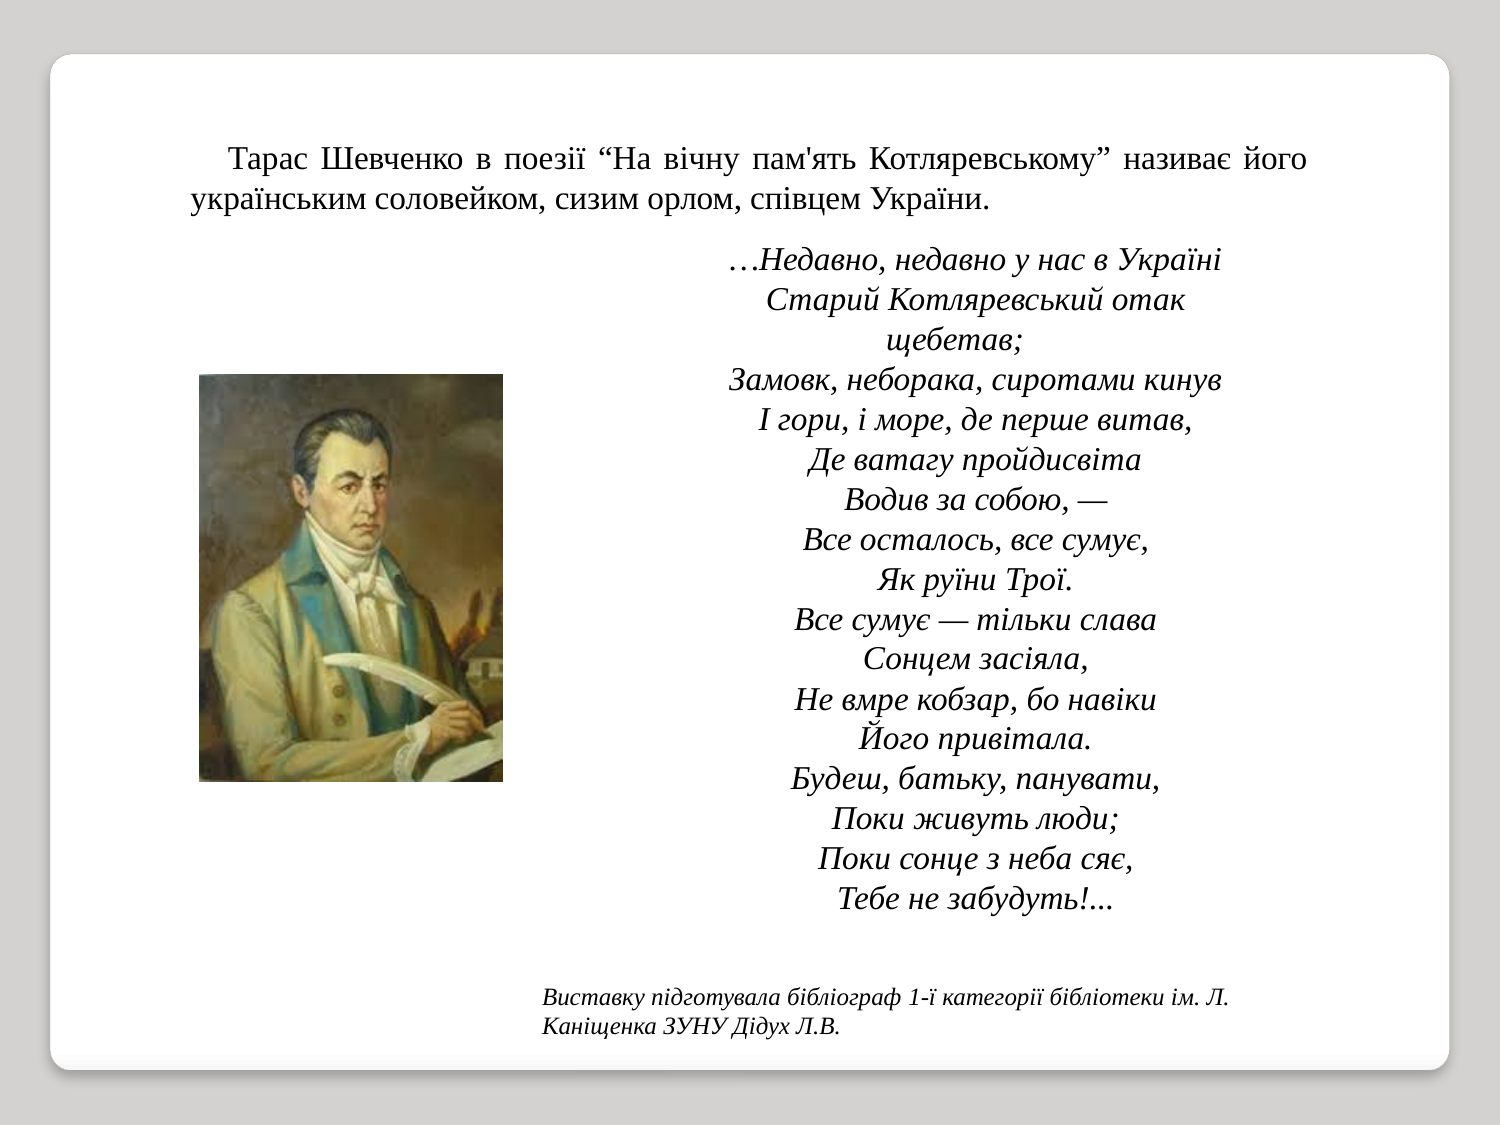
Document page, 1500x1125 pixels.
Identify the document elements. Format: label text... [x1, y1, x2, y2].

text_box …Недавно, недавно у нас в Україні Старий Котляревський отак щебетав; Замовк, неборака, сиротами кинув І гори, і море, де перше витав, Де ватагу пройдисвіта Водив за собою, — Все осталось, все сумує, Як руїни Трої. Все сумує — тільки слава Сонцем засіяла, Не вмре кобзар, бо навіки Його привітала. Будеш, батьку, панувати, Поки живуть люди; Поки сонце з неба сяє, Тебе не забудуть!... [656, 249, 1254, 904]
text_box Тарас Шевченко в поезії “На вічну пам'ять Котляревському” називає його українським соловейком, сизим орлом, співцем України. [175, 128, 1325, 224]
picture [198, 374, 503, 782]
text_box Виставку підготувала бібліограф 1-ї категорії бібліотеки ім. Л. Каніщенка ЗУНУ Дідух Л.В. [527, 972, 1278, 1048]
